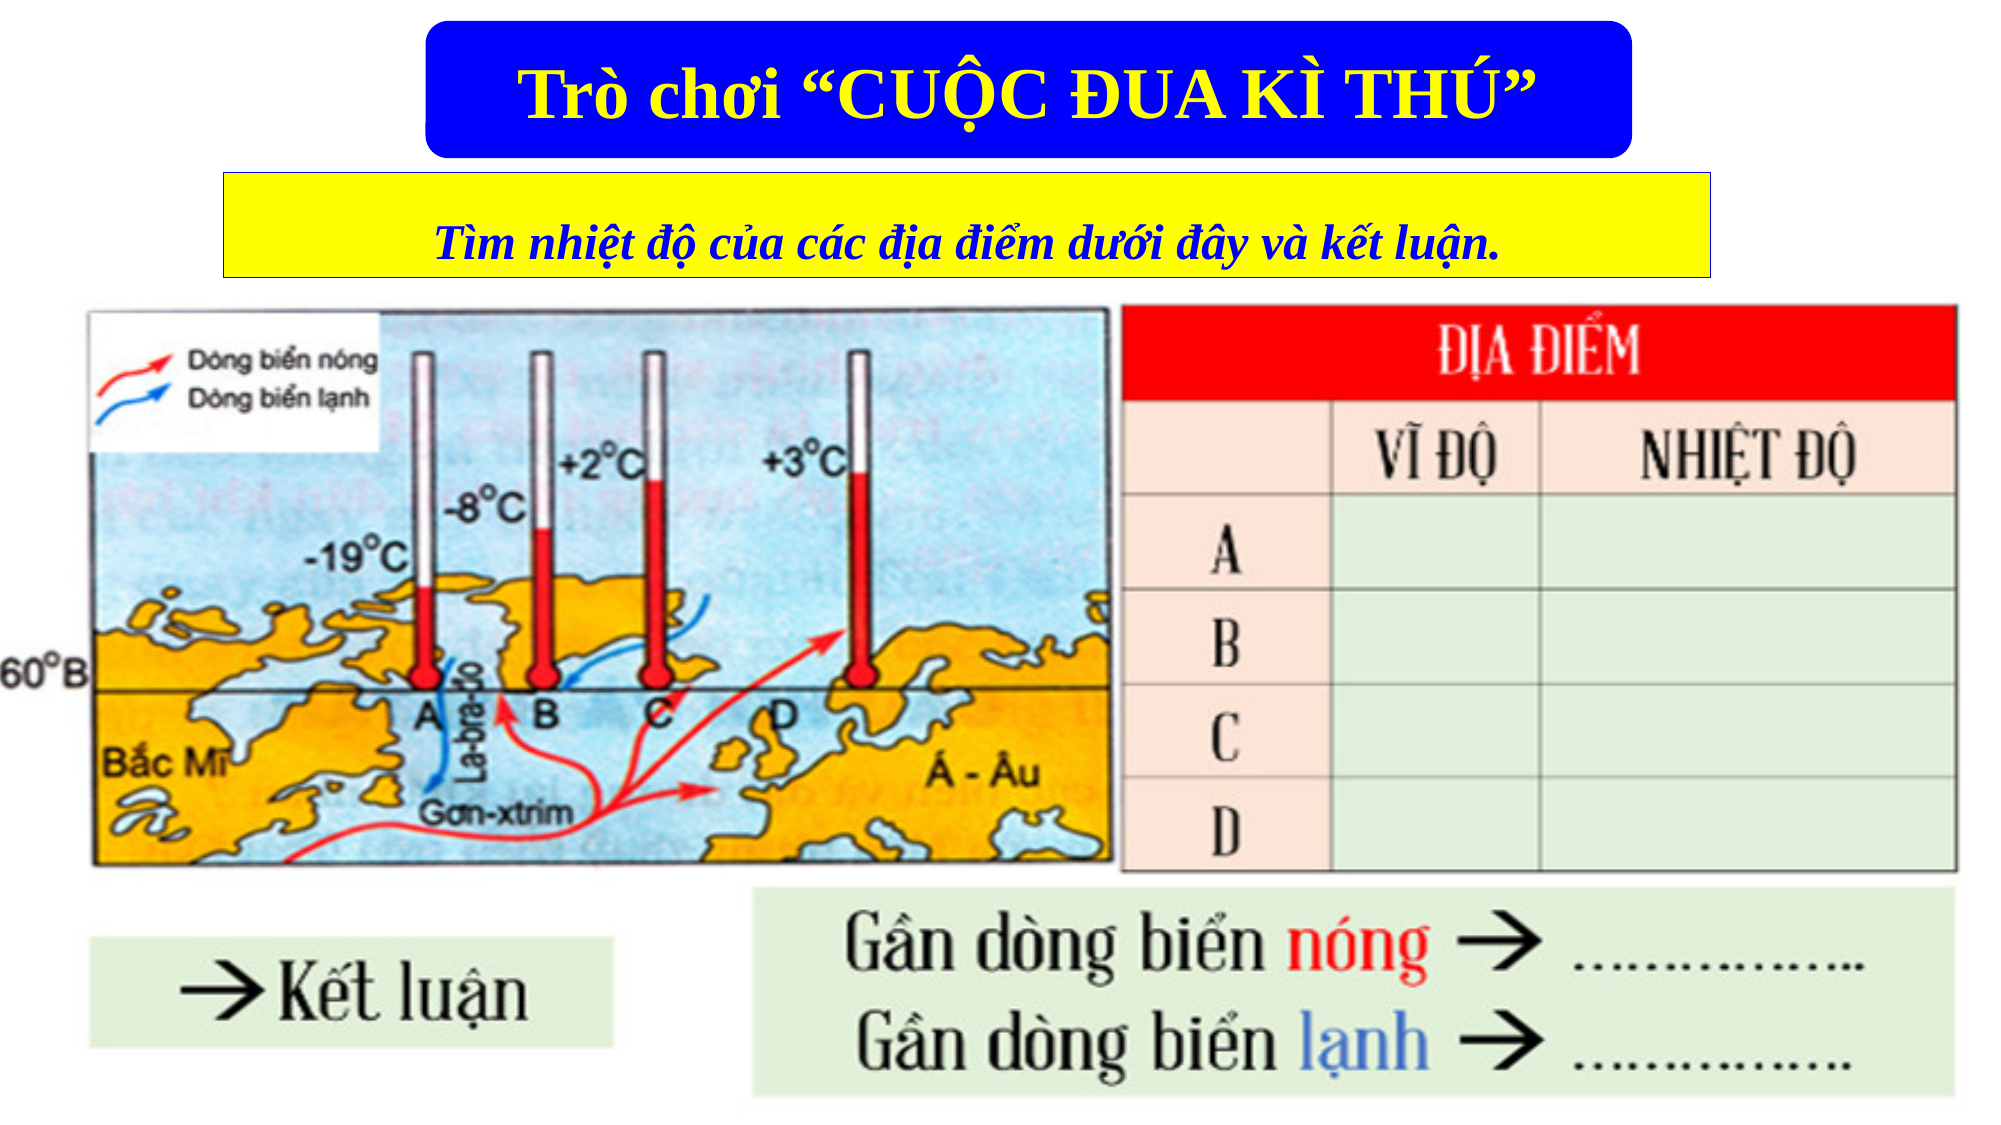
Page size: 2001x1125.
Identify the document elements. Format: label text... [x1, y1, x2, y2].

text_box Trò chơi “CUỘC ĐUA KÌ THÚ” [424, 19, 1634, 160]
picture [0, 283, 1992, 1125]
text_box Tìm nhiệt độ của các địa điểm dưới đây và kết luận. [223, 172, 1711, 278]
